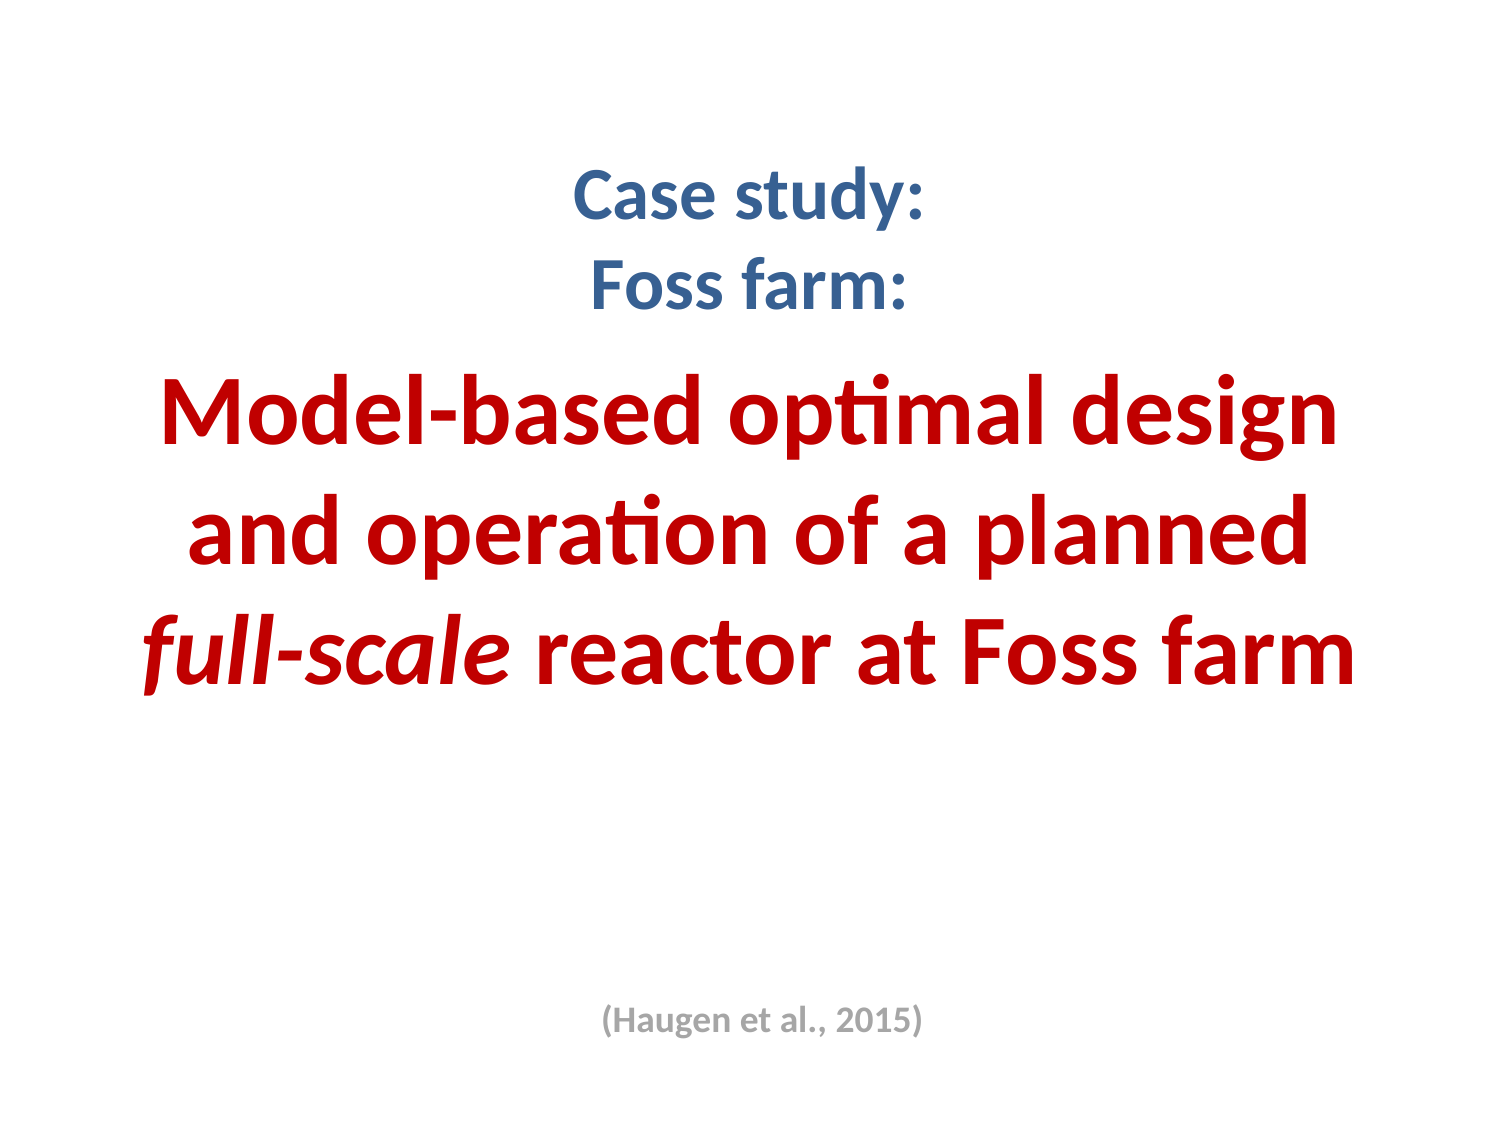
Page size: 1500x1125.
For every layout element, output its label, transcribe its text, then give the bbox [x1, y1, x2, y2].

text_box (Haugen et al., 2015) [586, 987, 939, 1048]
text_box Case study: Foss farm: Model-based optimal design and operation of a planned full-scale reactor at Foss farm [88, 137, 1412, 752]
